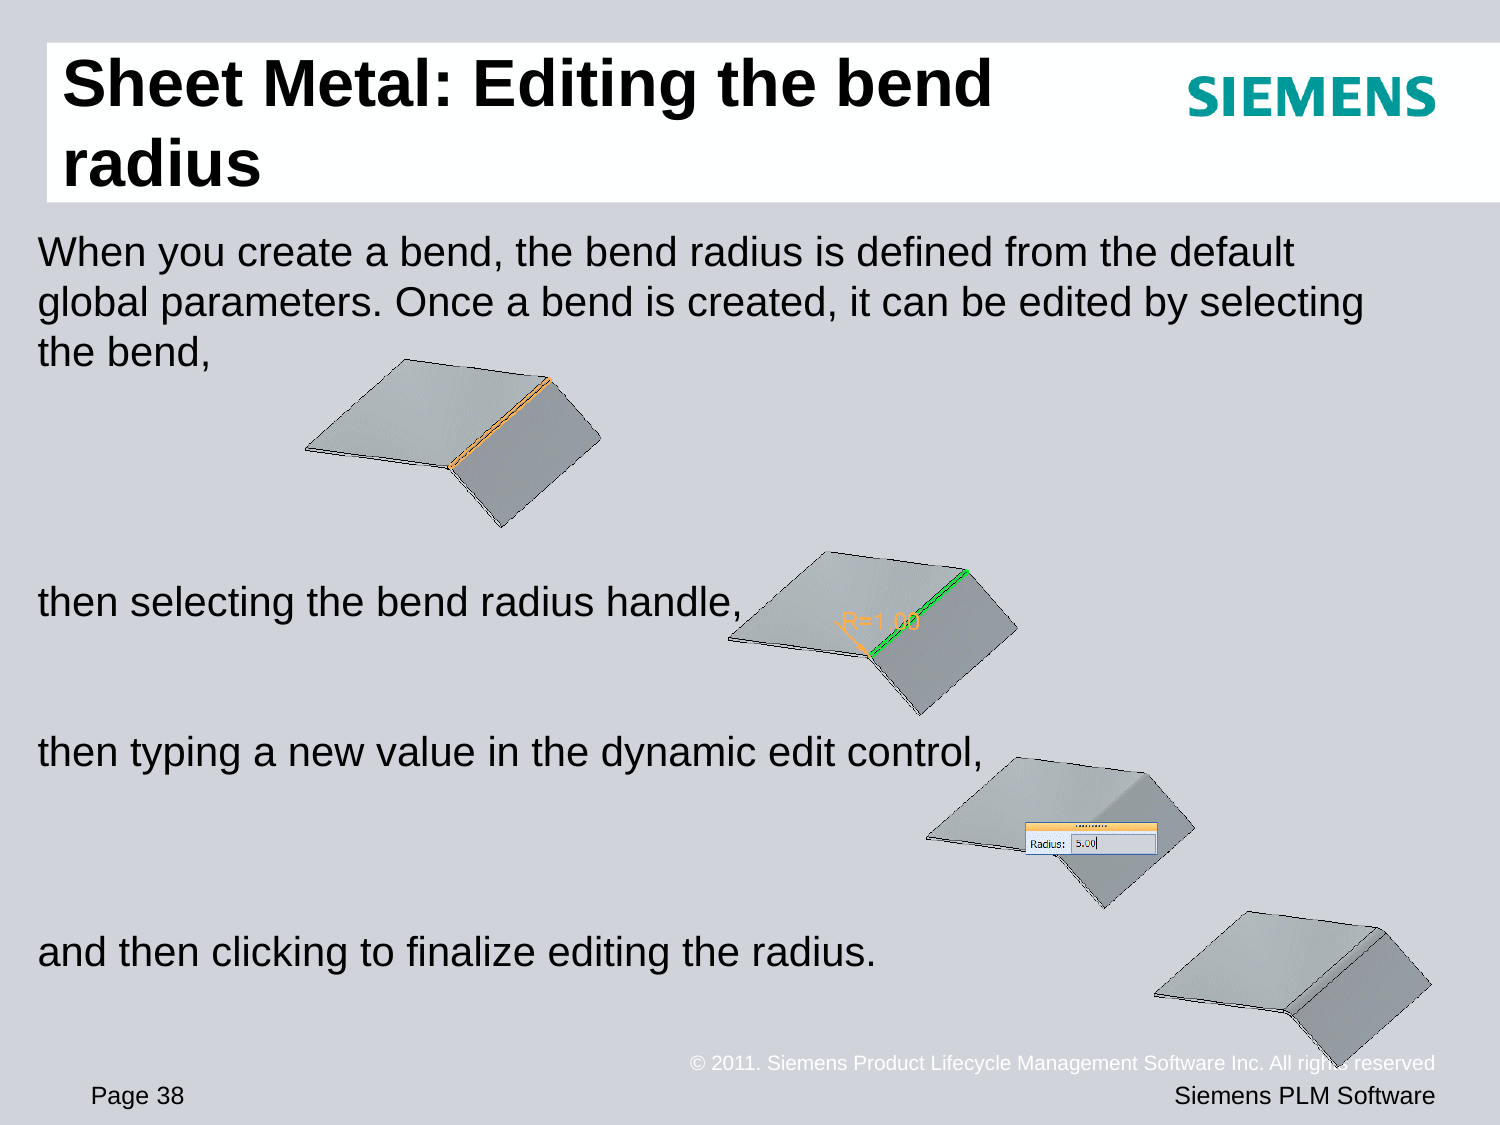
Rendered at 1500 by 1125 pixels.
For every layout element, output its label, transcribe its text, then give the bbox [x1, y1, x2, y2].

picture [1181, 69, 1444, 123]
list When you create a bend, the bend radius is defined from the default global parameters. Once a bend is created, it can be edited by selecting the bend, then selecting the bend radius handle, then typing a new value in the dynamic edit control, and then clicking to finalize editing the radius. [37, 224, 1401, 1038]
picture [924, 737, 1435, 1071]
title Sheet Metal: Editing the bend radius [62, 99, 1095, 201]
picture [724, 537, 1024, 722]
picture [299, 349, 618, 538]
